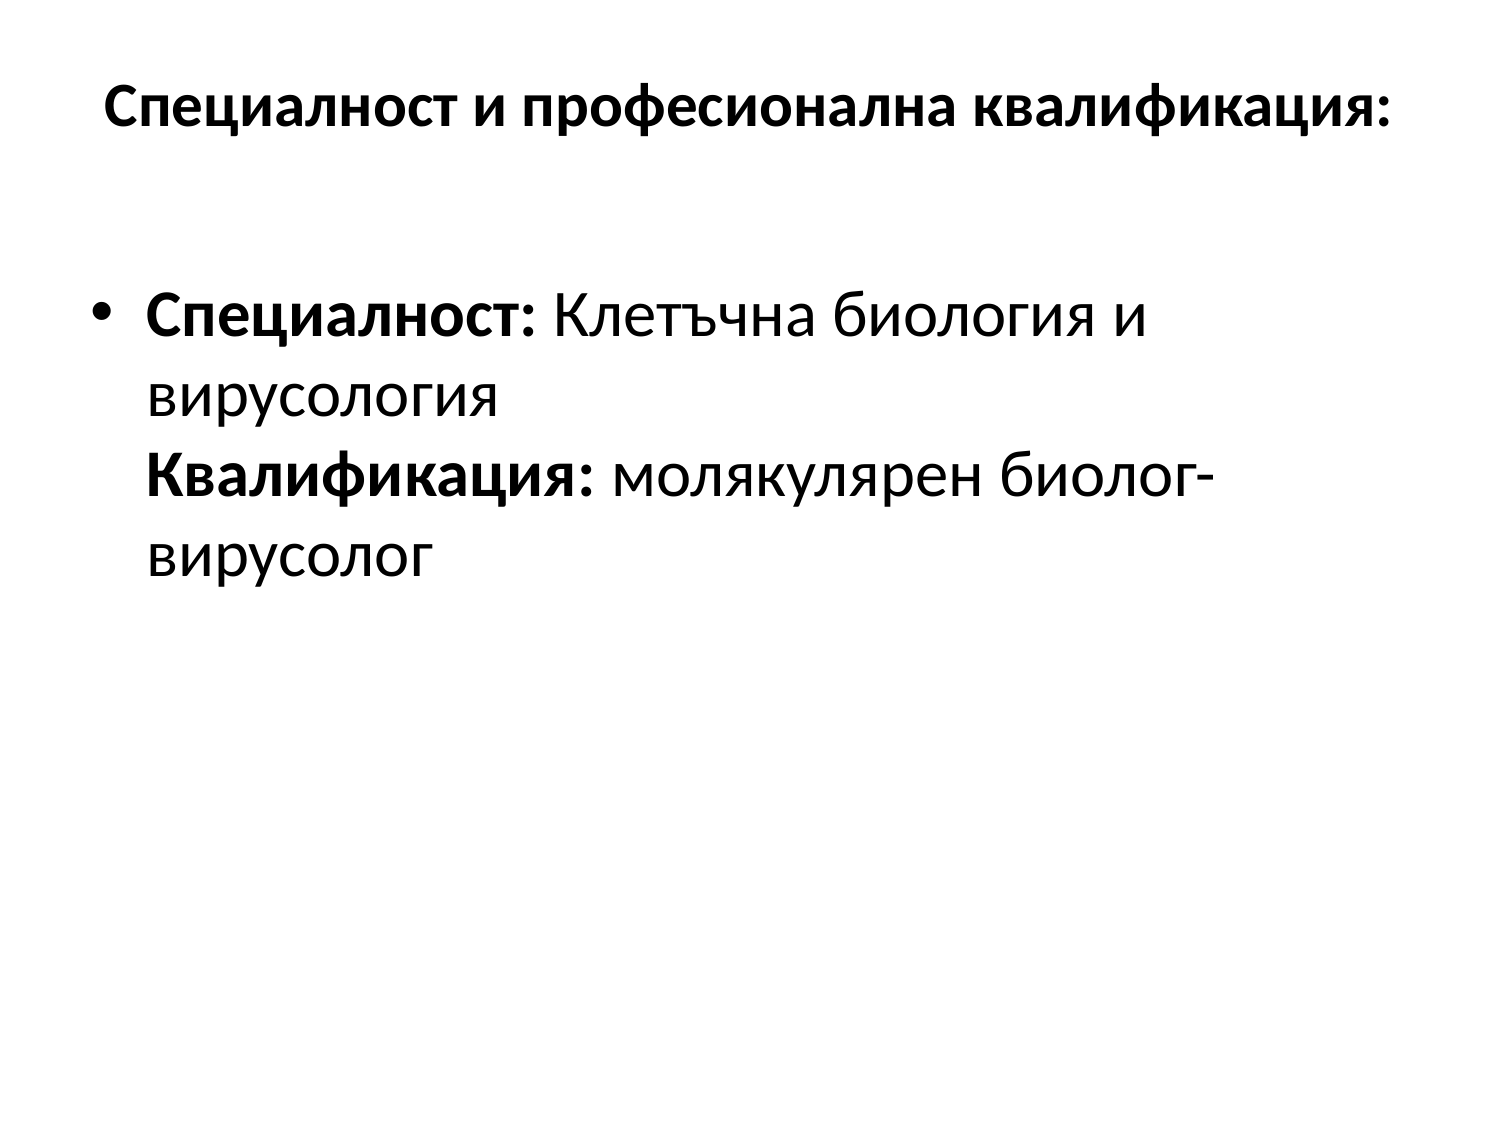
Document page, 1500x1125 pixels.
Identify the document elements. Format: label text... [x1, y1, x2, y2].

title Специалност и професионална квалификация: [75, 45, 1425, 233]
list Специалност: Клетъчна биология и вирусология Квалификация: молякулярен биолог-вирусолог [75, 262, 1425, 1005]
